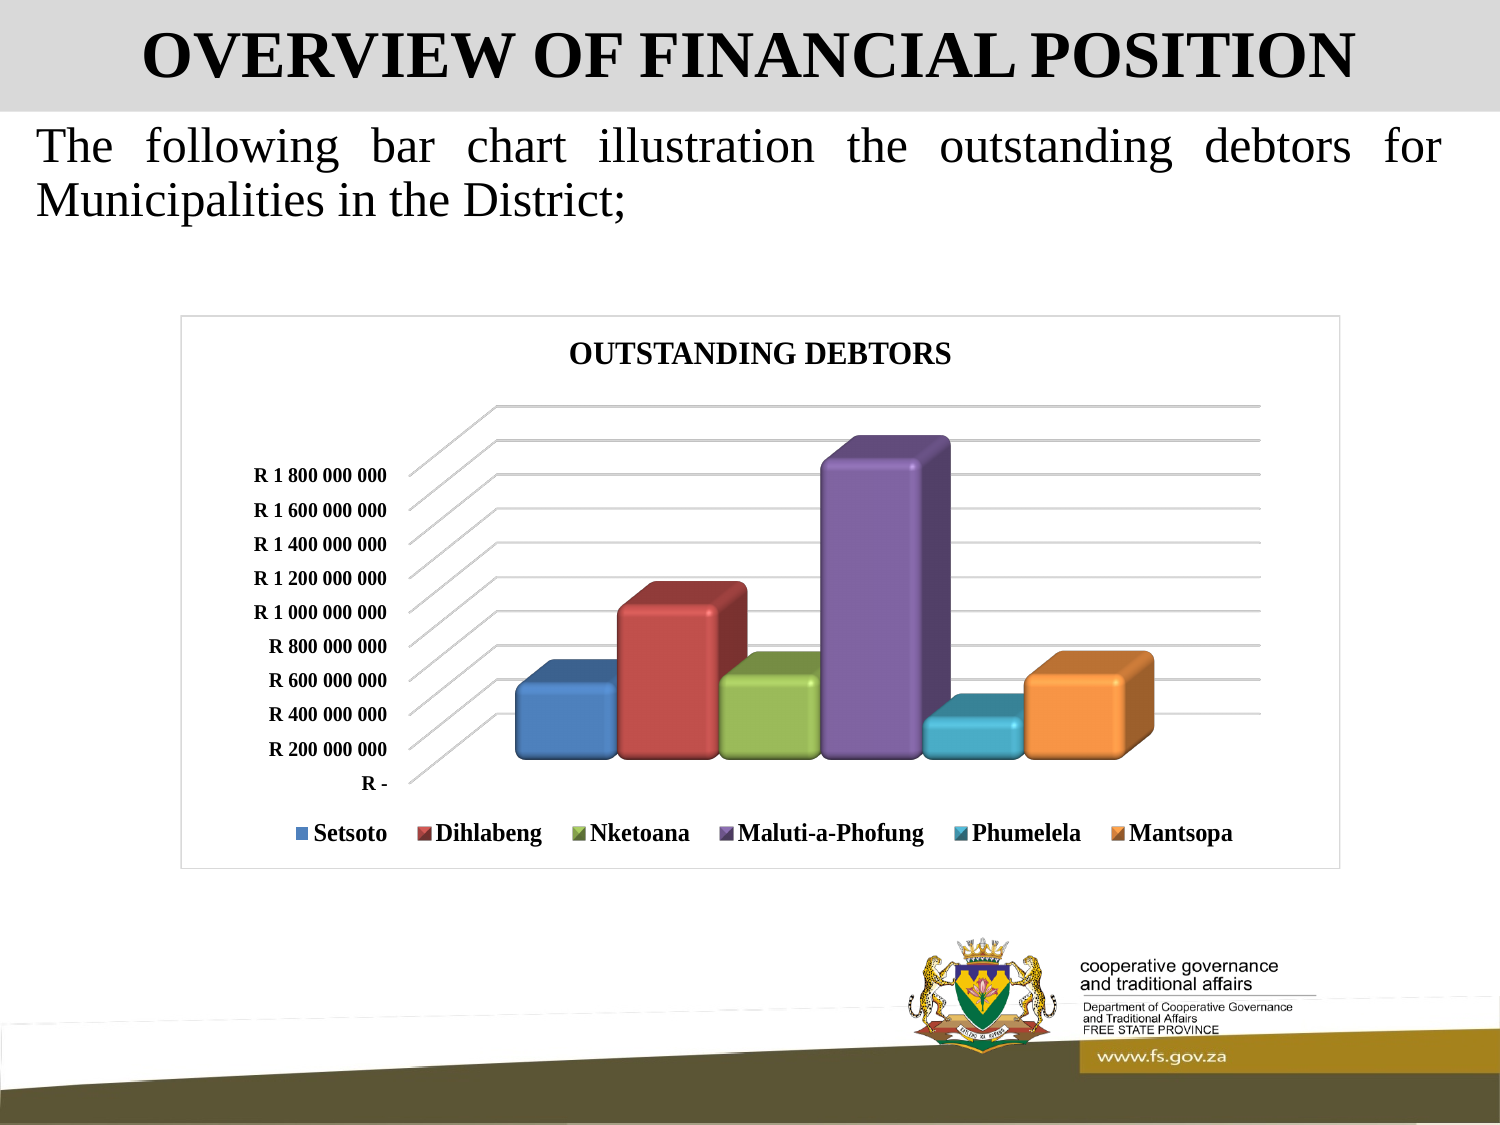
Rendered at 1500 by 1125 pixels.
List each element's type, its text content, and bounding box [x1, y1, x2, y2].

list The following bar chart illustration the outstanding debtors for Municipalities in the District; [20, 111, 1459, 996]
picture [0, 925, 1500, 1125]
picture [180, 315, 1341, 870]
title OVERVIEW OF FINANCIAL POSITION [0, 0, 1500, 112]
